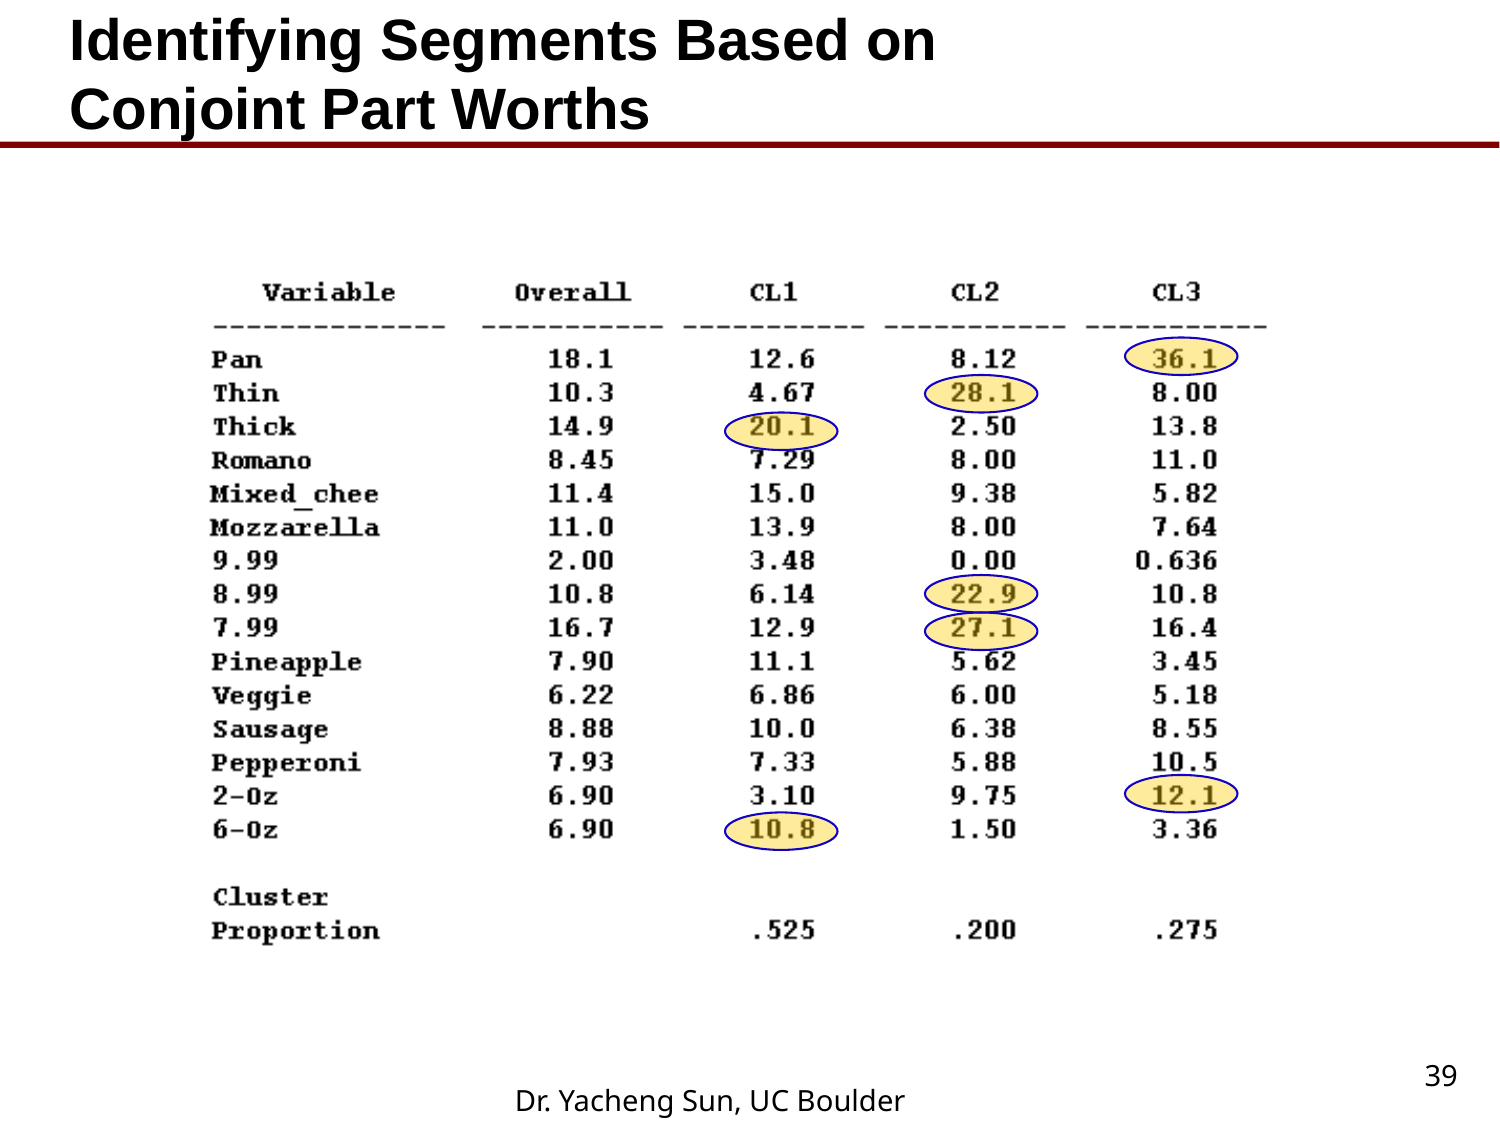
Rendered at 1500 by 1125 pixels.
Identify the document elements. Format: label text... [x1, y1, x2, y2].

text_box 39 [1160, 1029, 1473, 1105]
text_box Dr. Yacheng Sun, UC Boulder [500, 1074, 1063, 1125]
picture [199, 274, 1288, 973]
title Identifying Segments Based on Conjoint Part Worths [62, 6, 1438, 137]
